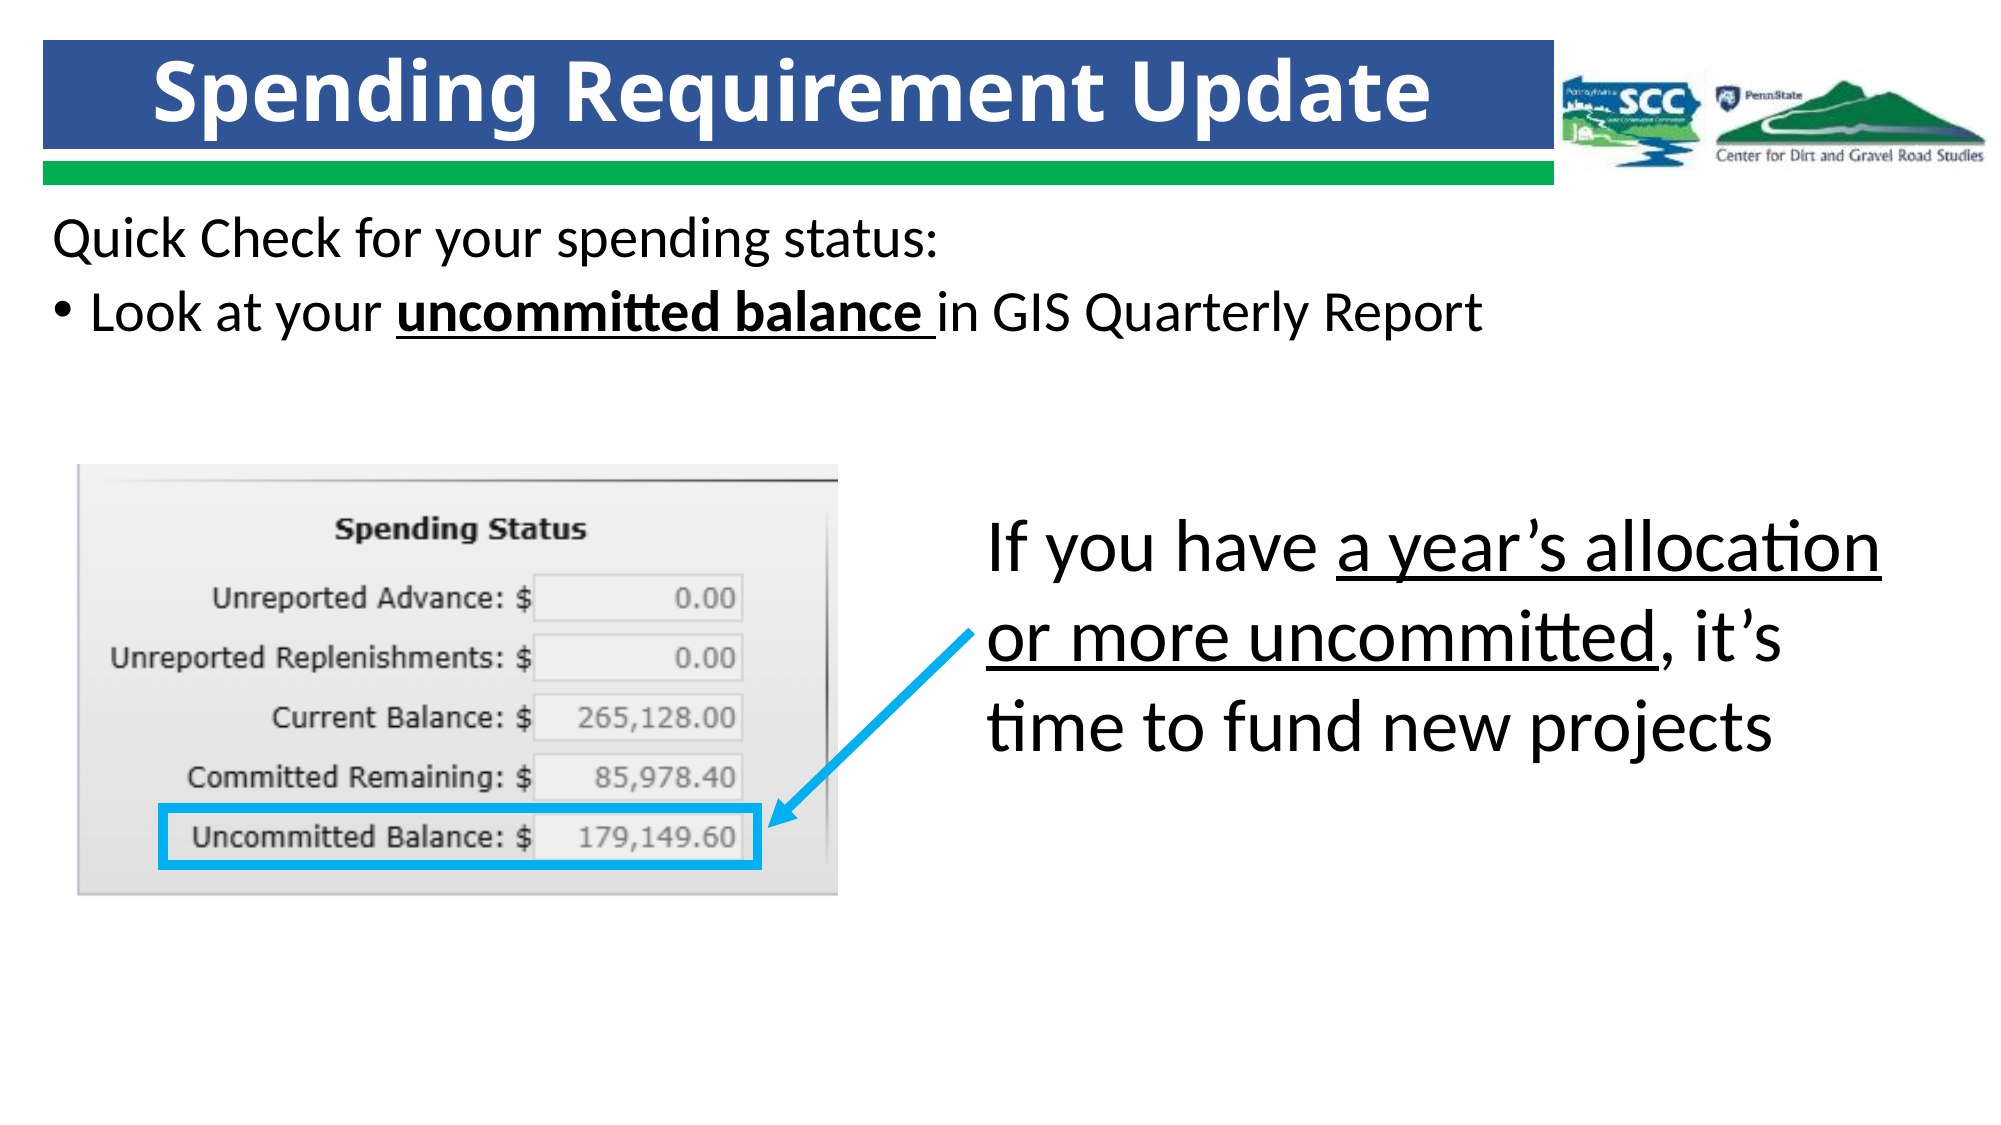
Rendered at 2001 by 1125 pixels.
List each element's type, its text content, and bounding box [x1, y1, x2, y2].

text_box [1493, 40, 1554, 149]
picture [71, 464, 838, 903]
text_box [43, 161, 1554, 185]
picture [1710, 70, 1987, 172]
picture [1557, 70, 1707, 172]
text_box [43, 40, 137, 149]
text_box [767, 632, 972, 828]
text_box Quick Check for your spending status: Look at your uncommitted balance in GIS Quarterly Report [37, 186, 1592, 414]
text_box If you have a year’s allocation or more uncommitted, it’s time to fund new projects [971, 488, 1915, 774]
text_box Spending Requirement Update [137, 26, 1493, 161]
